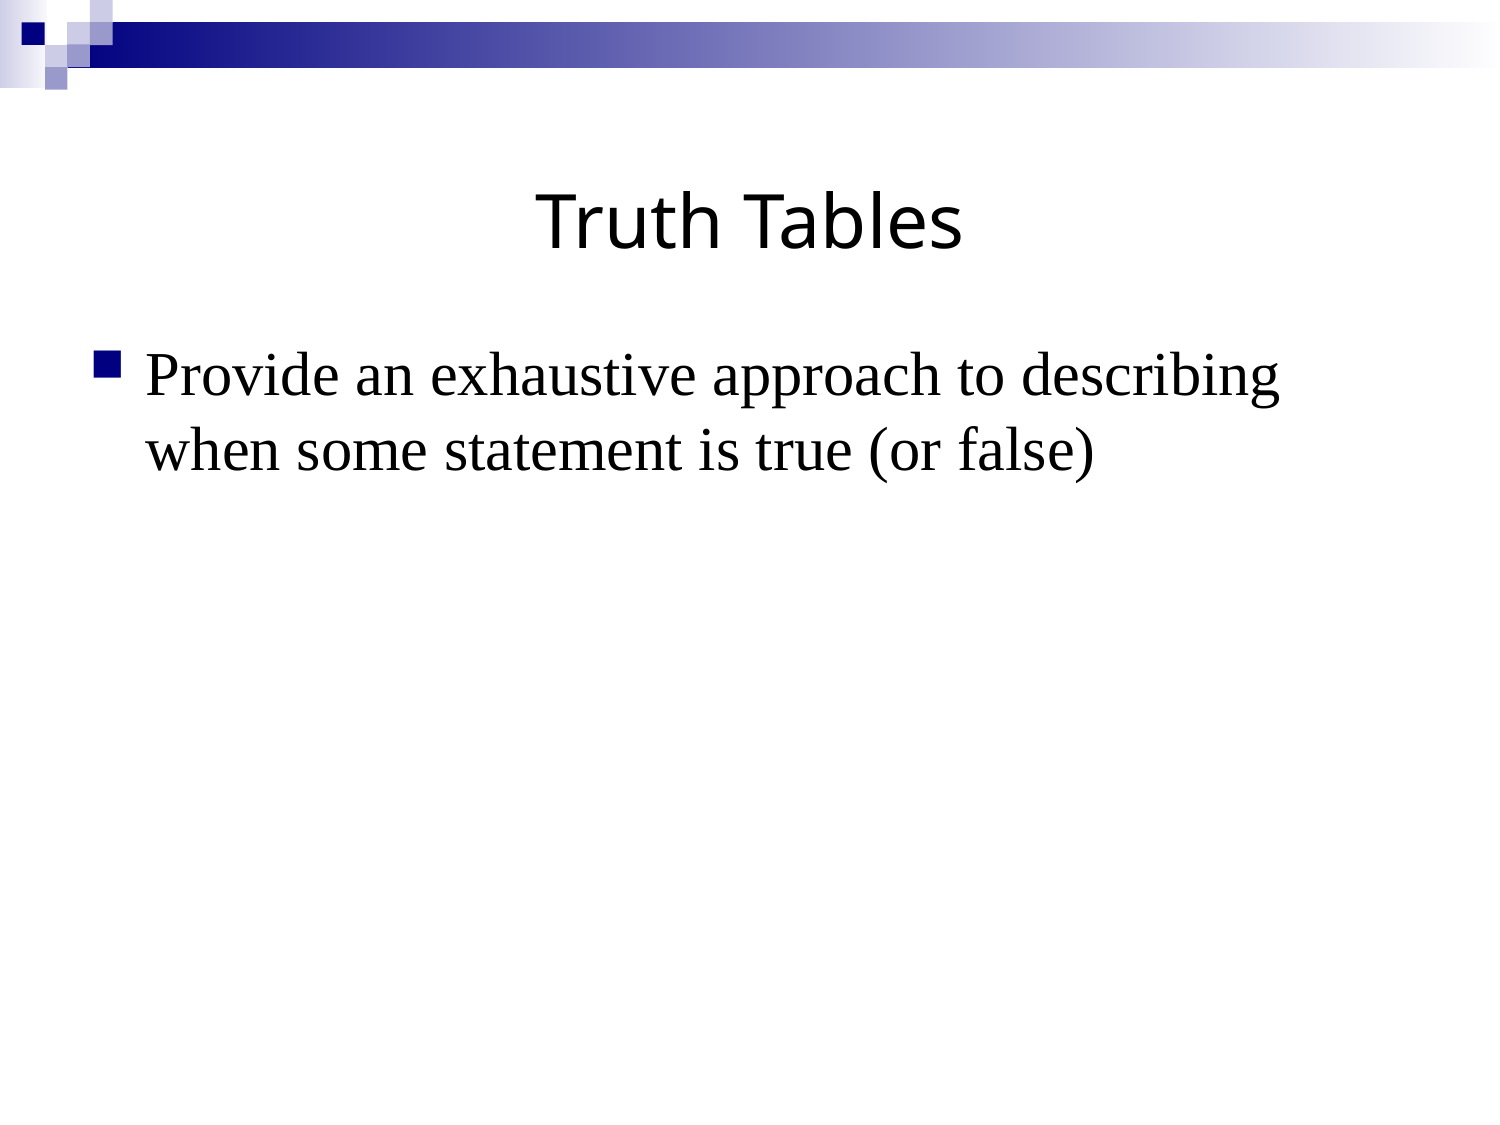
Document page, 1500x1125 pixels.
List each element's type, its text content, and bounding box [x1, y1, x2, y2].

list Provide an exhaustive approach to describing when some statement is true (or false) [74, 324, 1426, 963]
title Truth Tables [74, 124, 1426, 313]
